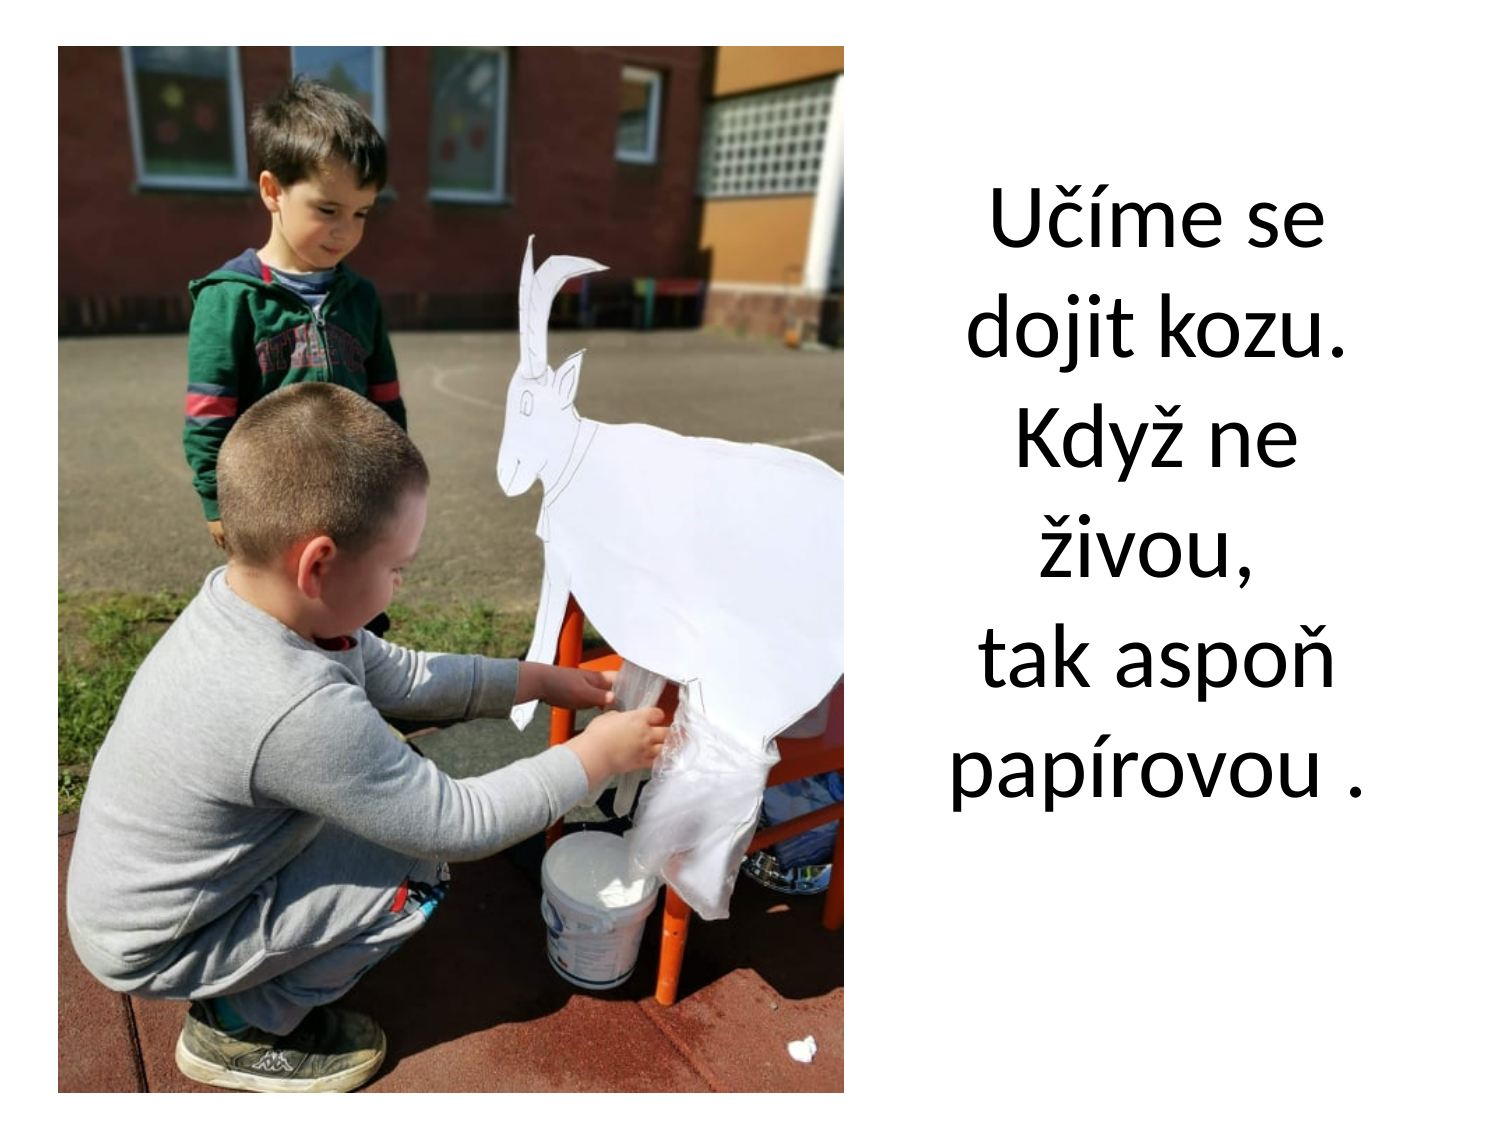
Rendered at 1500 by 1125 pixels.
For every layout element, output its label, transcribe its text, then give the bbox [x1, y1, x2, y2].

picture [58, 46, 844, 1094]
title Učíme se dojit kozu. Když ne živou, tak aspoň papírovou . [890, 45, 1425, 926]
